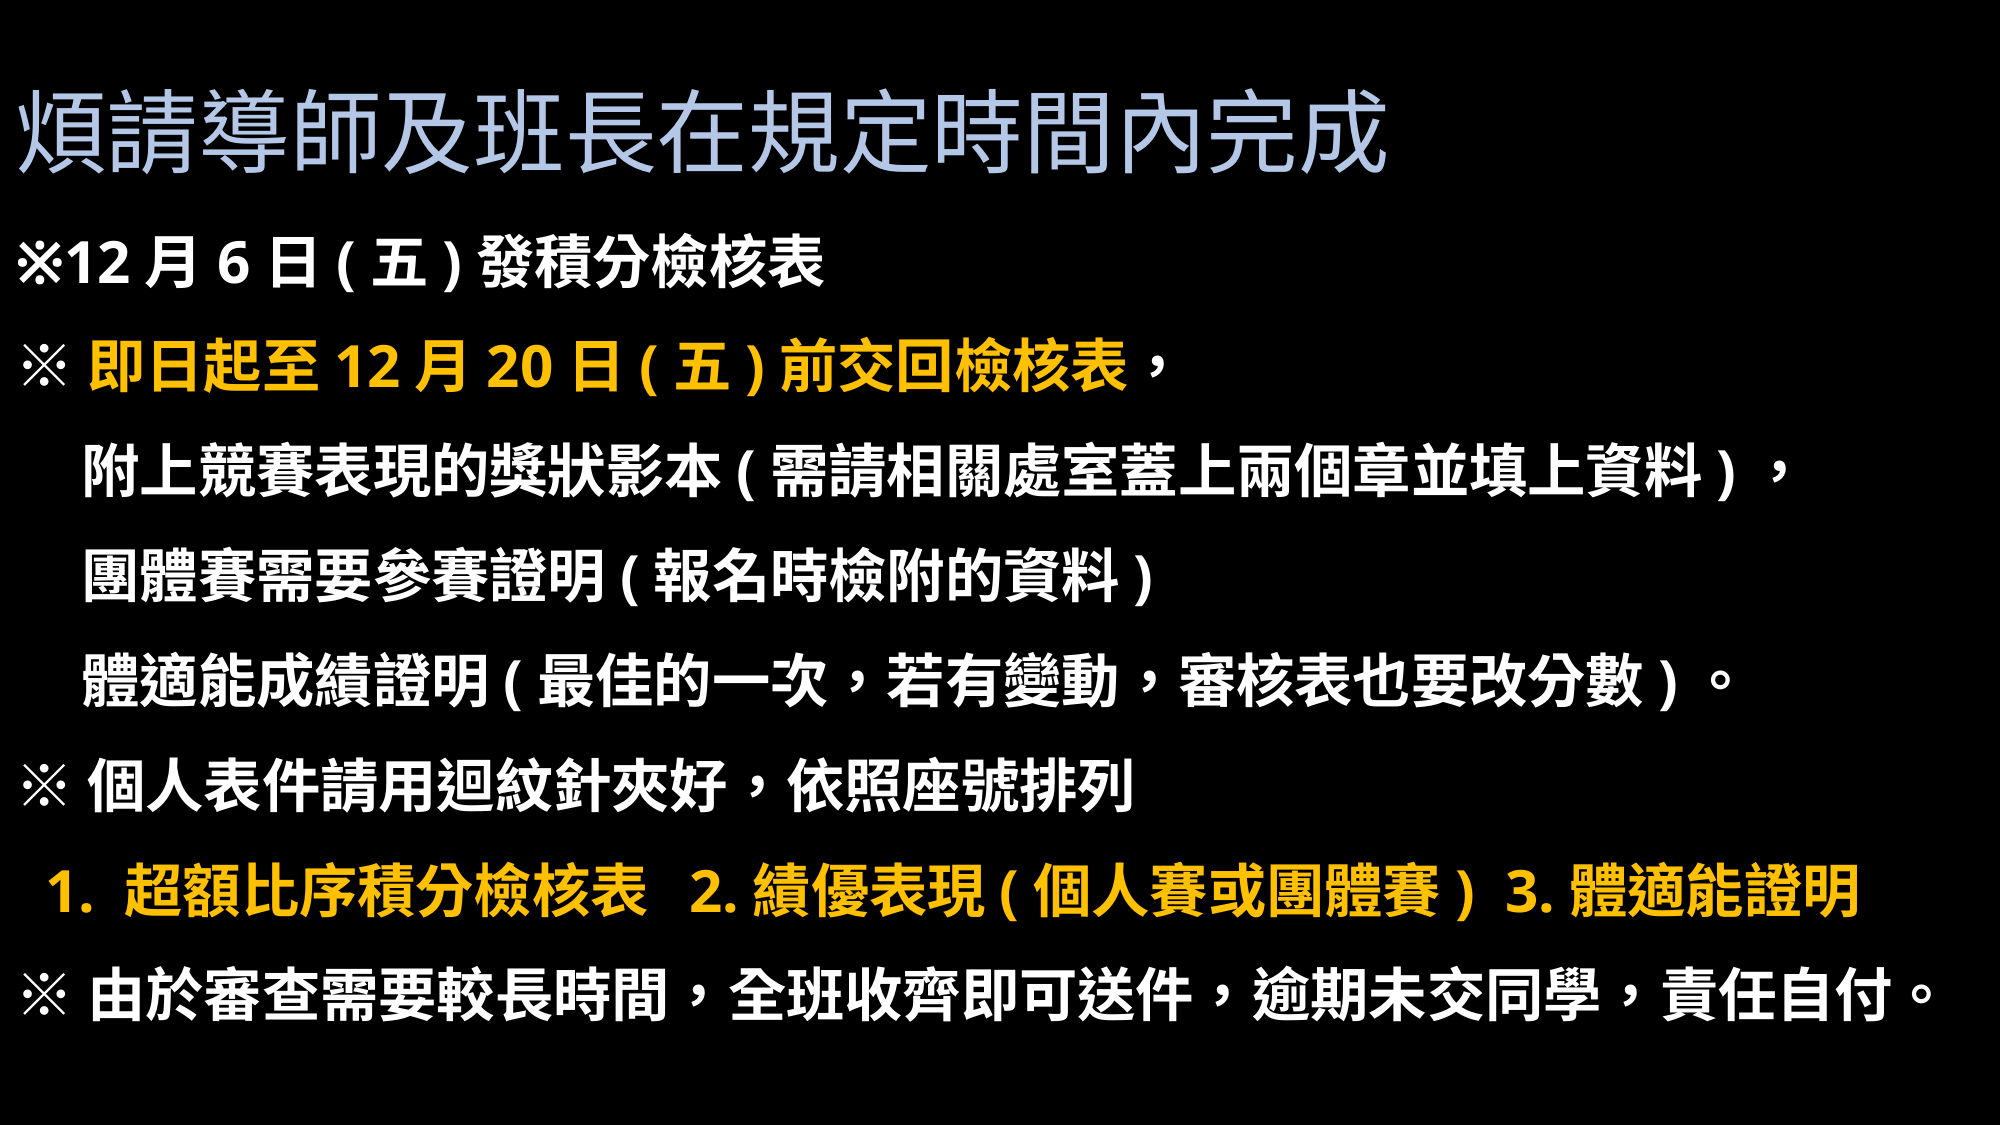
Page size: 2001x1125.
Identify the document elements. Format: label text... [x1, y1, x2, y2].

list ※12月6日(五)發積分檢核表 ※即日起至12月20日(五)前交回檢核表， 附上競賽表現的獎狀影本(需請相關處室蓋上兩個章並填上資料)， 團體賽需要參賽證明(報名時檢附的資料) 體適能成績證明(最佳的一次，若有變動，審核表也要改分數)。 ※個人表件請用迴紋針夾好，依照座號排列 1. 超額比序積分檢核表 2.績優表現(個人賽或團體賽) 3.體適能證明 ※由於審查需要較長時間，全班收齊即可送件，逾期未交同學，責任自付。 [0, 203, 2000, 1090]
title 煩請導師及班長在規定時間內完成 [0, 9, 1725, 203]
